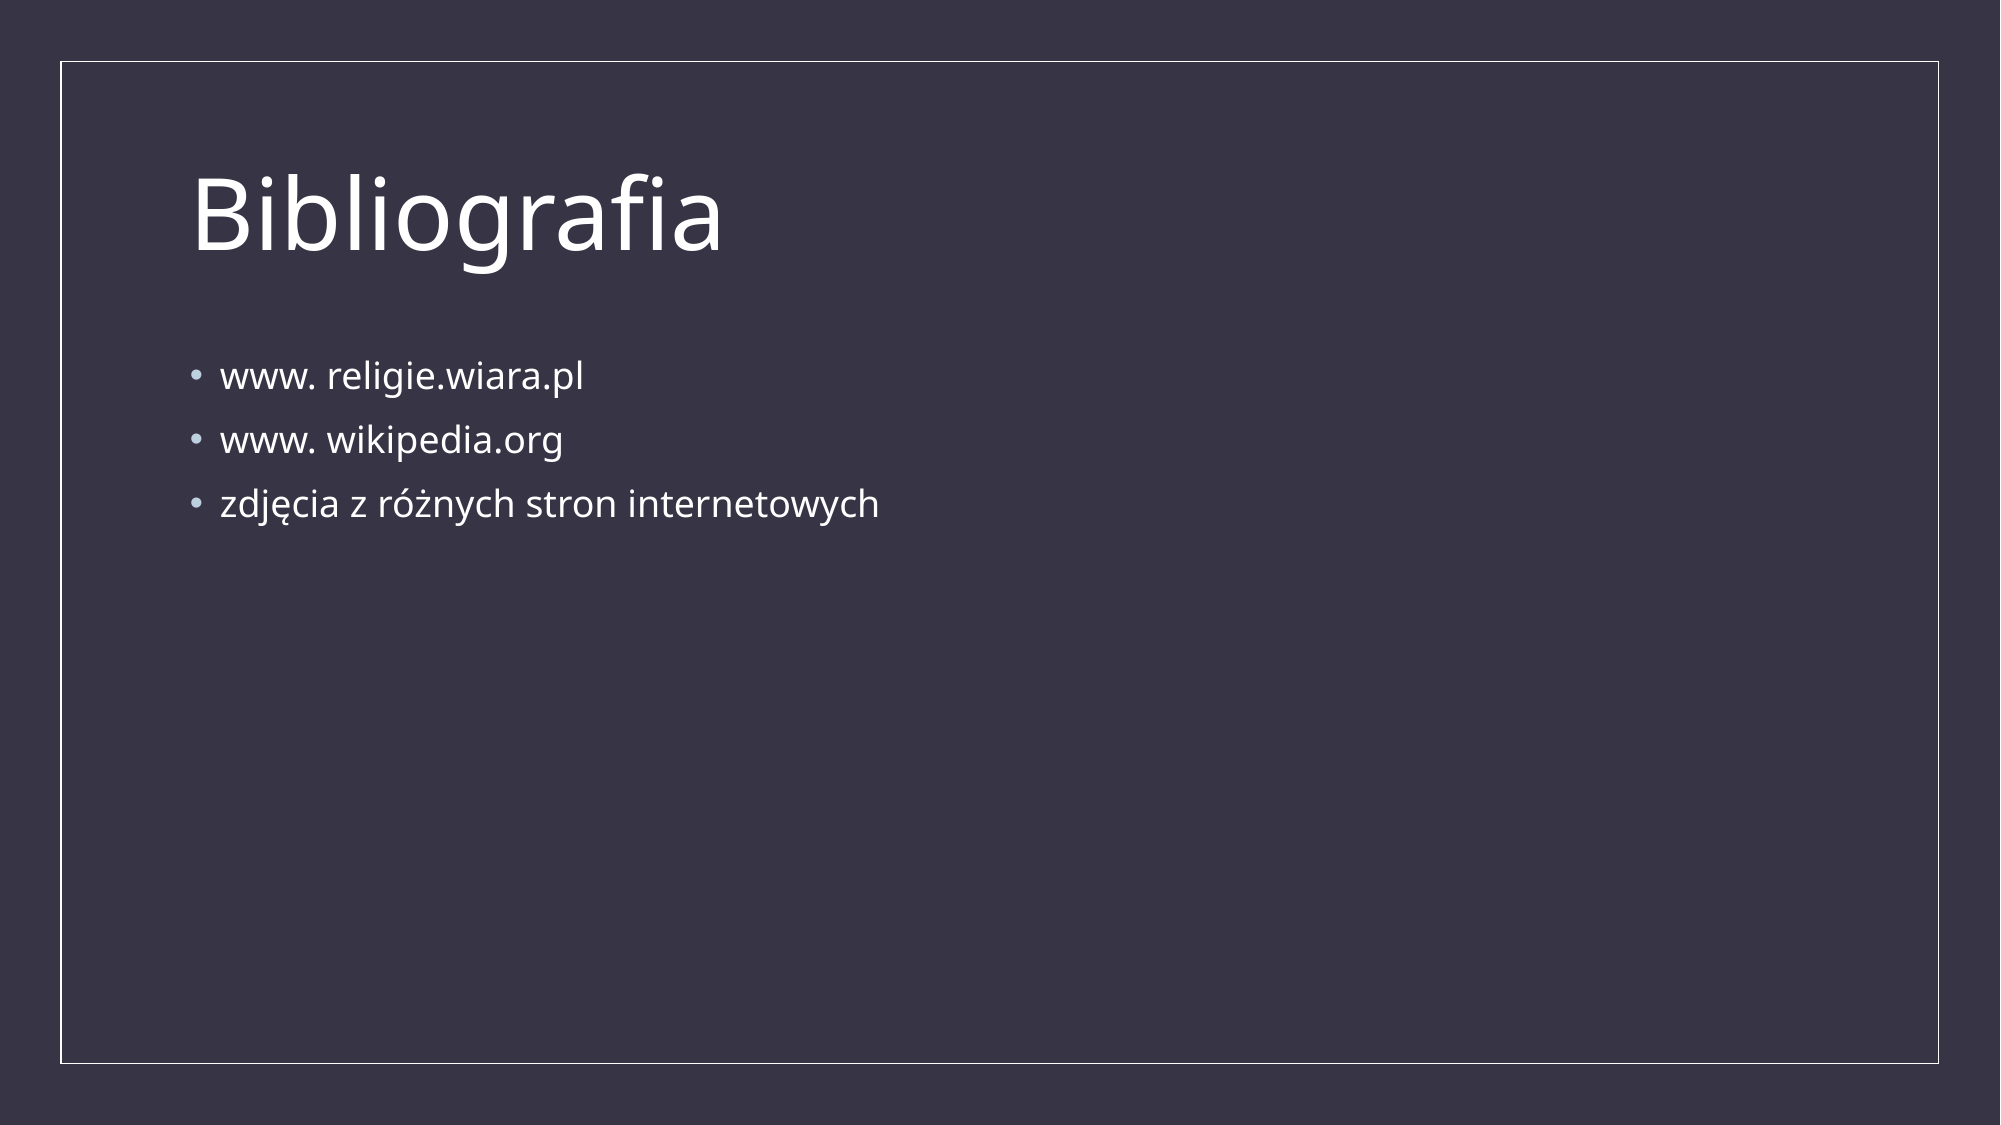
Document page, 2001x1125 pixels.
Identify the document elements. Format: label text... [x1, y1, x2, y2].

title Bibliografia [174, 105, 1825, 331]
list www. religie.wiara.pl www. wikipedia.org zdjęcia z różnych stron internetowych [174, 345, 1825, 990]
